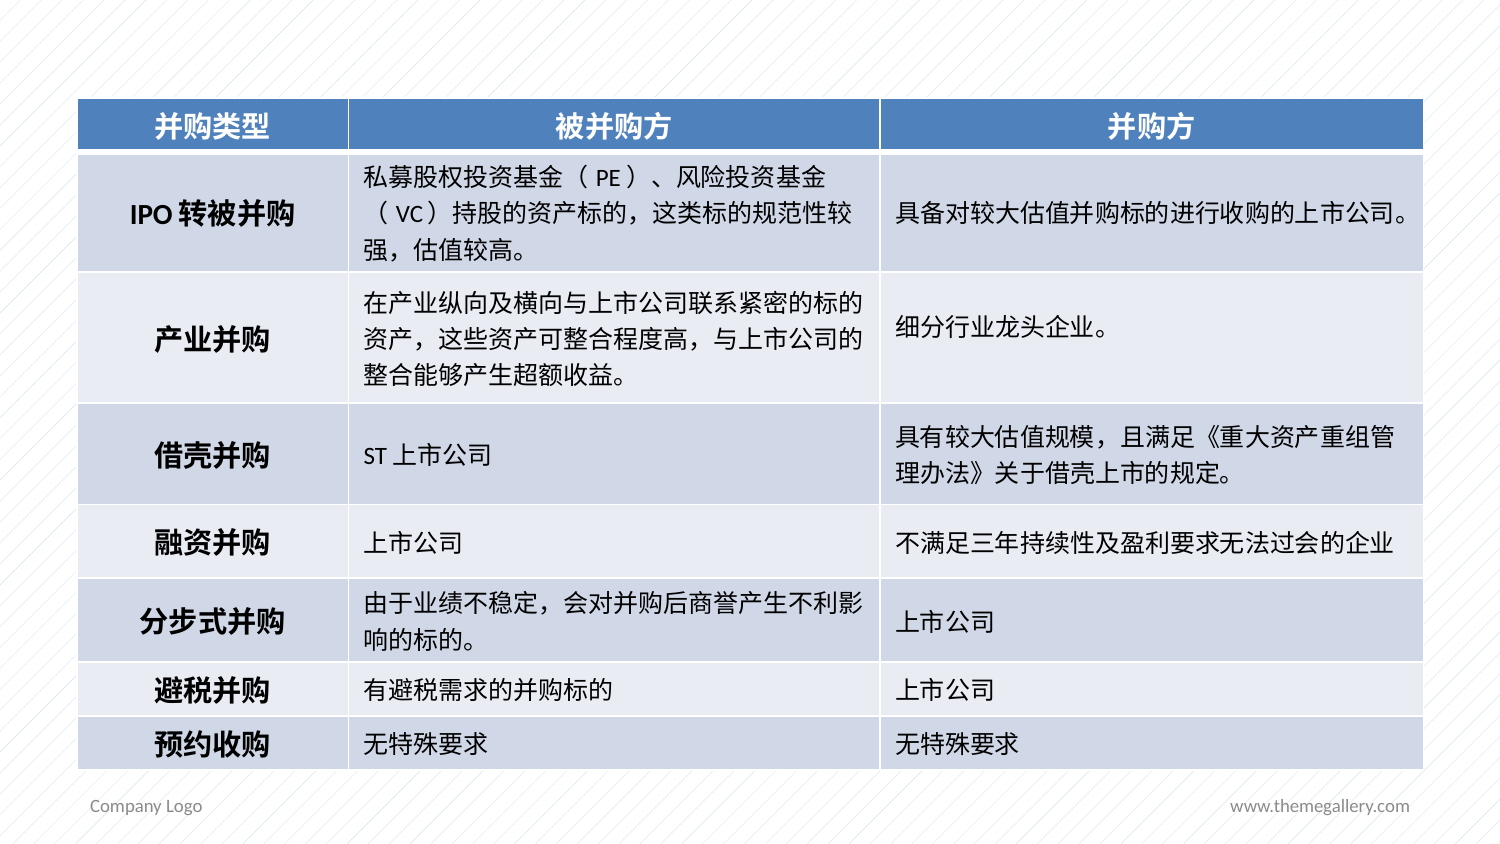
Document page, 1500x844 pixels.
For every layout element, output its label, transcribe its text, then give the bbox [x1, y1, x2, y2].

table_cell 预约收购 [78, 717, 348, 769]
table_cell 借壳并购 [78, 404, 348, 504]
table_cell 融资并购 [78, 505, 348, 577]
table_cell ST上市公司 [349, 404, 879, 504]
table_cell 避税并购 [78, 663, 348, 715]
table_cell 具有较大估值规模，且满足《重大资产重组管理办法》关于借壳上市的规定。 [881, 404, 1423, 504]
table_cell 上市公司 [881, 663, 1423, 715]
table_cell IPO转被并购 [78, 155, 348, 271]
table_header 并购方 [881, 99, 1423, 149]
table_cell 由于业绩不稳定，会对并购后商誉产生不利影响的标的。 [349, 579, 879, 661]
table_cell 上市公司 [349, 505, 879, 577]
footer Company Logo [75, 782, 425, 828]
table_cell 无特殊要求 [881, 717, 1423, 769]
table_cell 分步式并购 [78, 579, 348, 661]
table_cell 具备对较大估值并购标的进行收购的上市公司。 [881, 155, 1423, 271]
table_cell 细分行业龙头企业。 [881, 273, 1423, 402]
table_cell 不满足三年持续性及盈利要求无法过会的企业 [881, 505, 1423, 577]
table_cell 私募股权投资基金（PE）、风险投资基金（VC）持股的资产标的，这类标的规范性较强，估值较高。 [349, 155, 879, 271]
table_cell 无特殊要求 [349, 717, 879, 769]
table_cell 在产业纵向及横向与上市公司联系紧密的标的资产，这些资产可整合程度高，与上市公司的整合能够产生超额收益。 [349, 273, 879, 402]
table_header 并购类型 [78, 99, 348, 149]
table_header 被并购方 [349, 99, 879, 149]
slide_number www.themegallery.com [1074, 782, 1425, 828]
table_cell 产业并购 [78, 273, 348, 402]
table_cell 上市公司 [881, 579, 1423, 661]
table_cell 有避税需求的并购标的 [349, 663, 879, 715]
